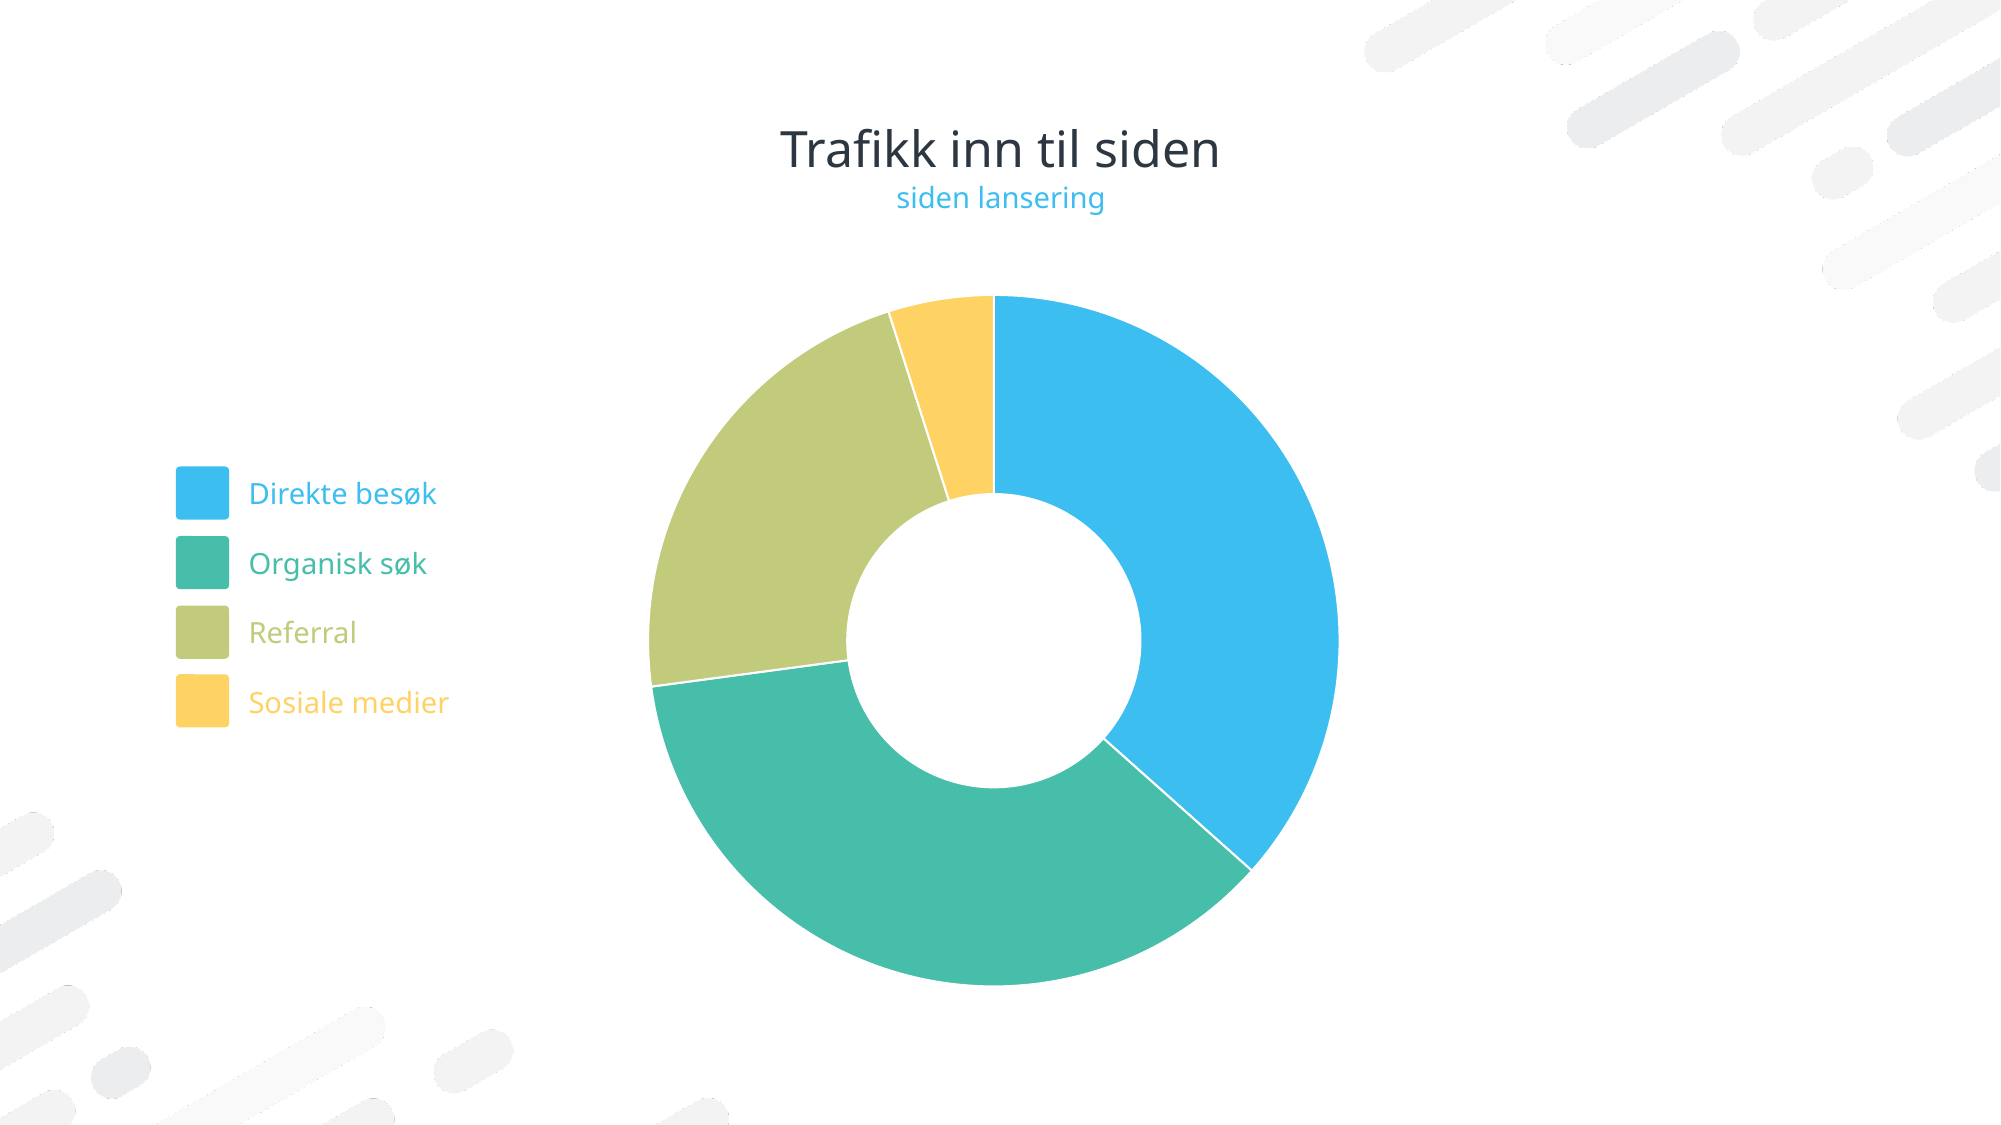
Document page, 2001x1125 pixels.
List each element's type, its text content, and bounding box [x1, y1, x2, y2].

text_box Direkte besøk [248, 475, 491, 511]
text_box [174, 604, 231, 660]
text_box Organisk søk [248, 544, 491, 580]
chart [633, 280, 1355, 1001]
subtitle siden lansering [147, 177, 1855, 219]
text_box Sosiale medier [248, 683, 491, 719]
text_box [174, 534, 231, 591]
text_box Referral [248, 614, 491, 650]
text_box [174, 673, 231, 729]
text_box [174, 465, 231, 521]
title Trafikk inn til siden [147, 124, 1855, 177]
